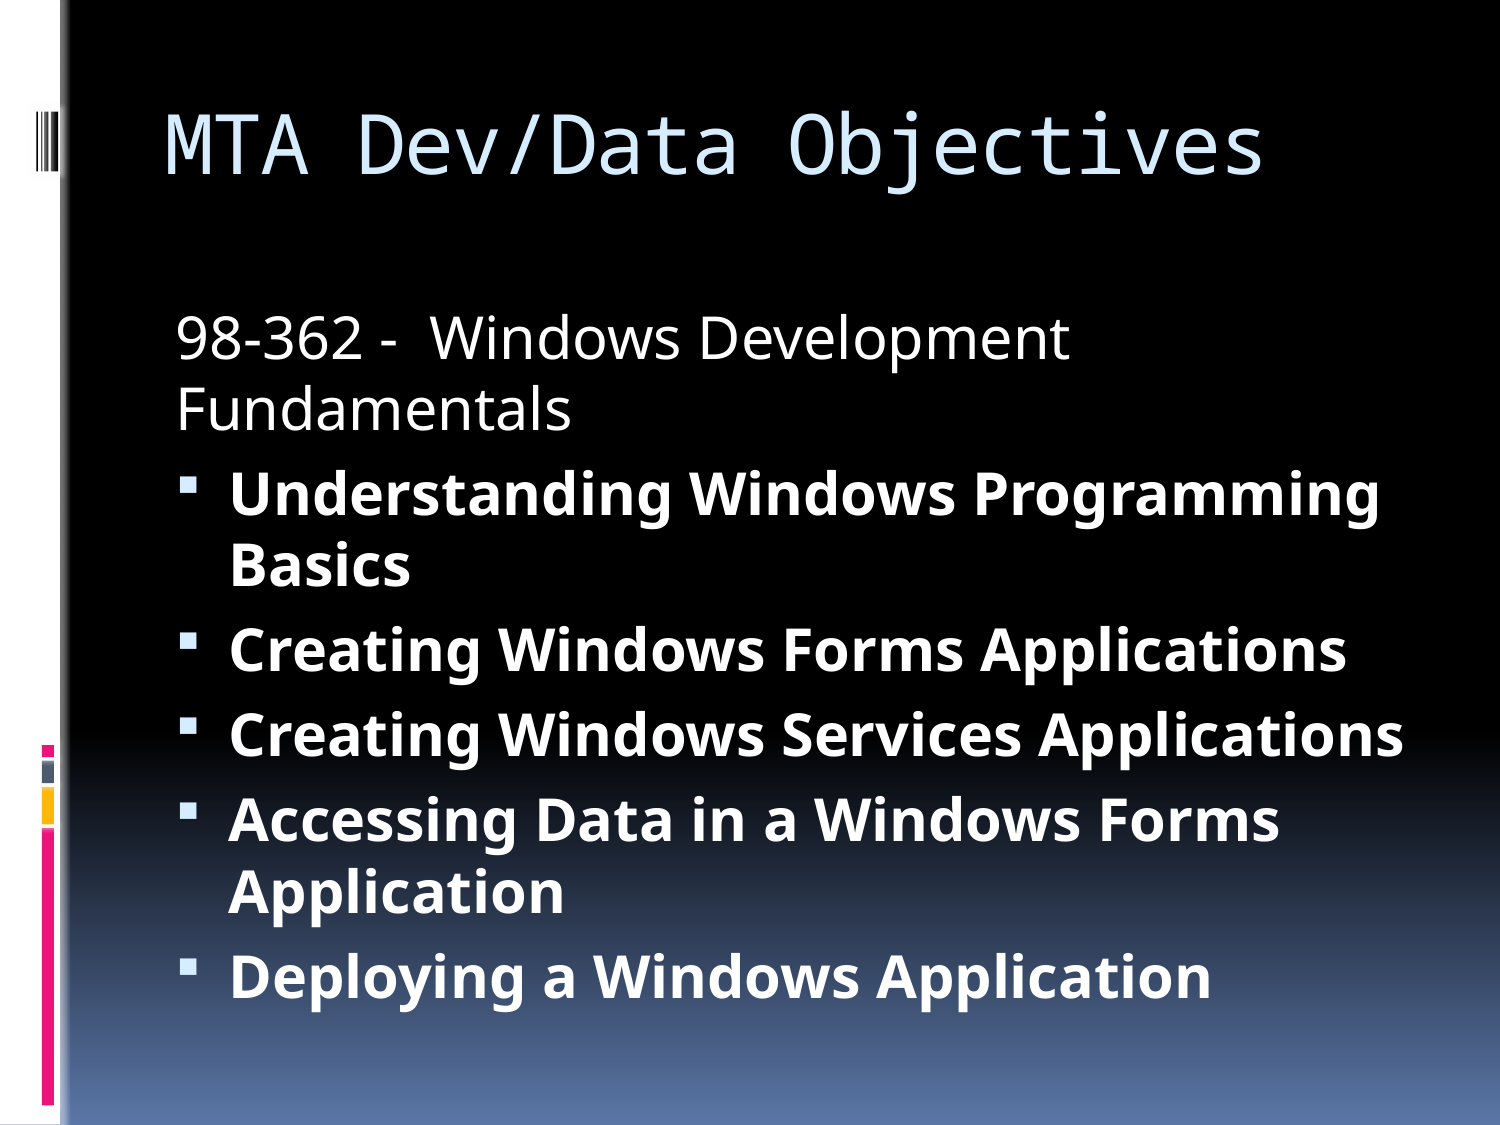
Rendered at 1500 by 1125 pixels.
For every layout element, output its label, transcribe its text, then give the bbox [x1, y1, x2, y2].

title MTA Dev/Data Objectives [150, 83, 1425, 234]
list 98-362 - Windows Development Fundamentals Understanding Windows Programming Basics Creating Windows Forms Applications Creating Windows Services Applications Accessing Data in a Windows Forms Application Deploying a Windows Application [150, 292, 1425, 1043]
